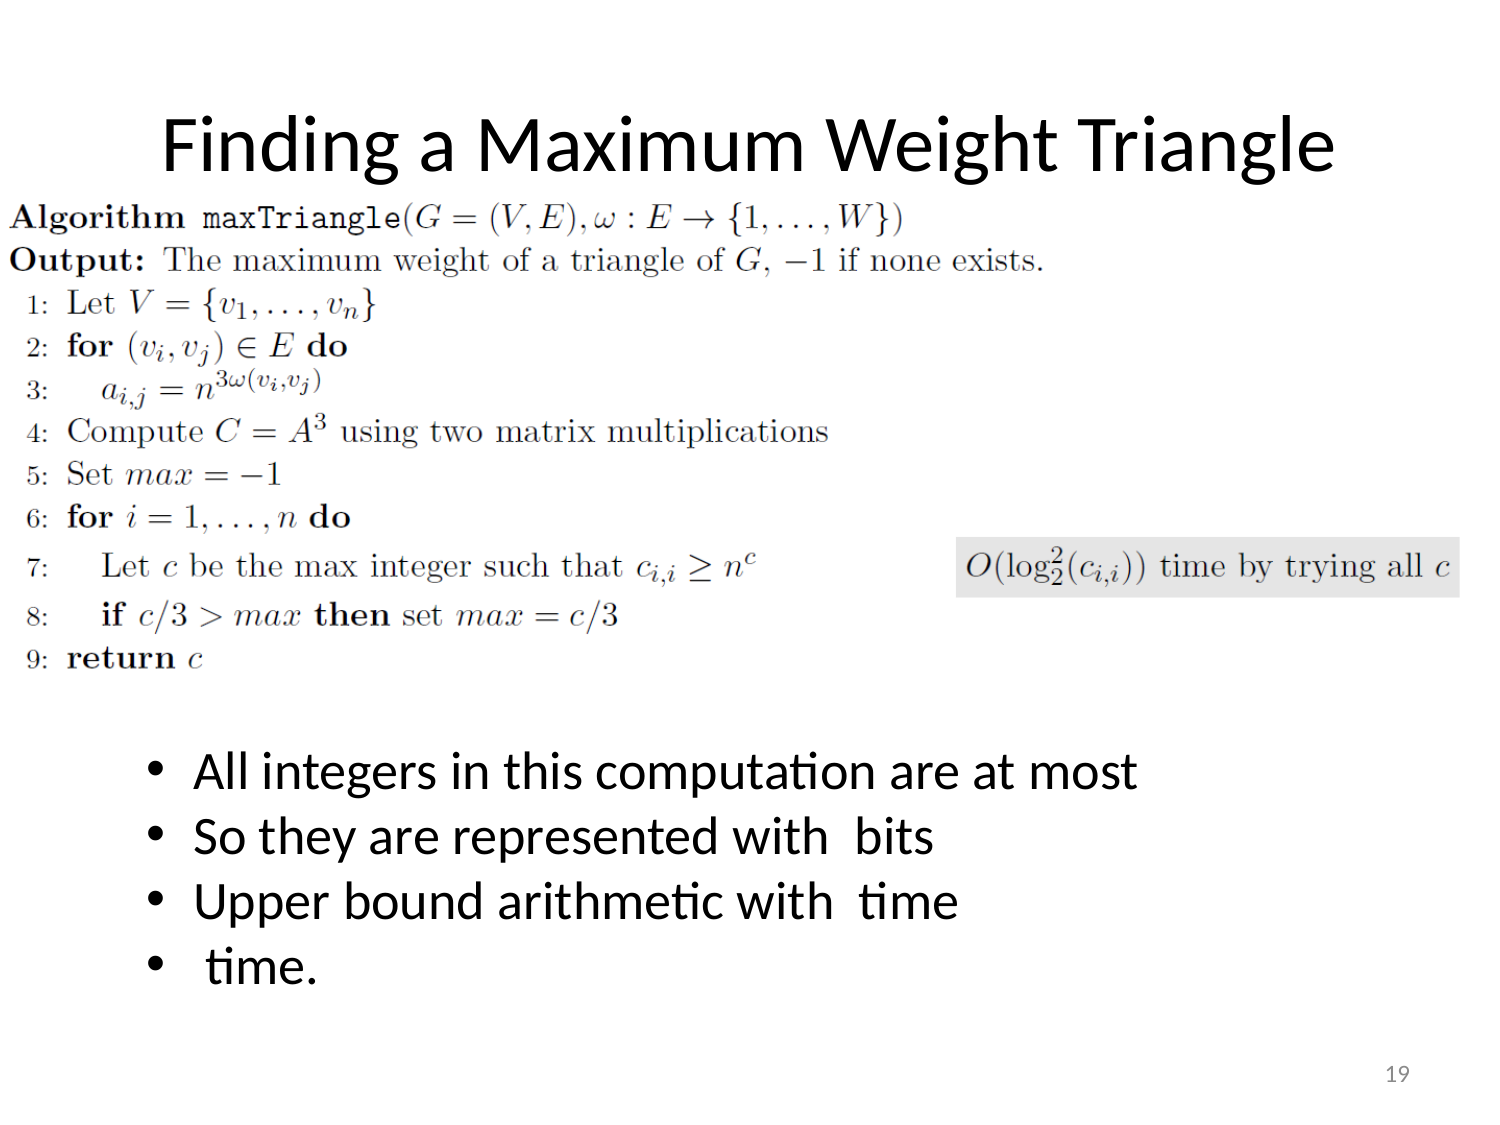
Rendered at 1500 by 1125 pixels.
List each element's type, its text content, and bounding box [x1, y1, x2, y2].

picture [8, 201, 1492, 681]
title Finding a Maximum Weight Triangle [75, 45, 1425, 199]
slide_number 19 [1074, 1042, 1425, 1103]
